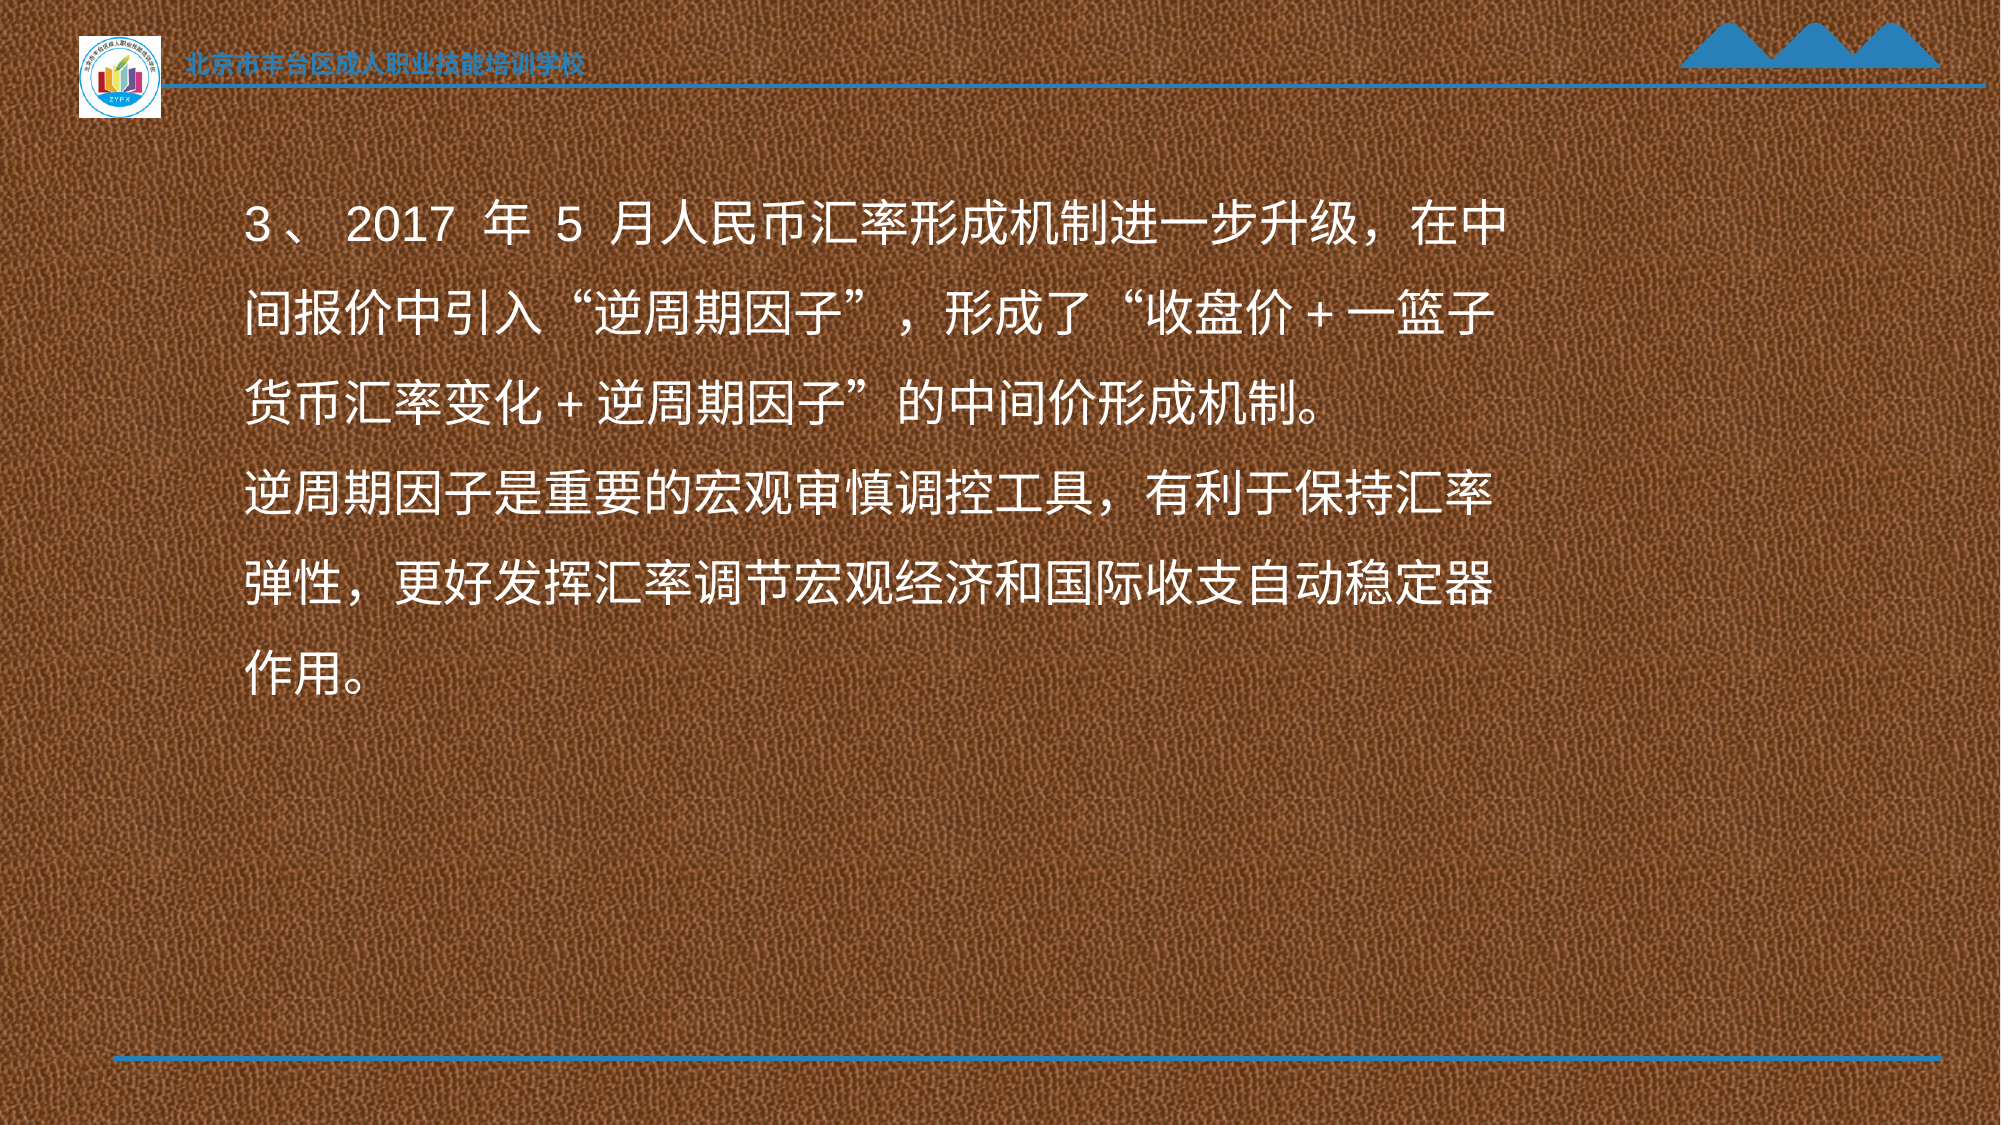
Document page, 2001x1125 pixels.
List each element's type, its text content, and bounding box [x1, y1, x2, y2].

text_box [1677, 21, 1772, 70]
text_box 3、2017 年 5 月人民币汇率形成机制进一步升级，在中间报价中引入“逆周期因子”，形成了“收盘价+一篮子货币汇率变化+逆周期因子”的中间价形成机制。 逆周期因子是重要的宏观审慎调控工具，有利于保持汇率弹性，更好发挥汇率调节宏观经济和国际收支自动稳定器作用。 [228, 154, 1533, 710]
picture [0, 0, 2001, 1125]
text_box [1763, 21, 1853, 70]
text_box 北京市丰台区成人职业技能培训学校 [170, 40, 632, 85]
text_box [1840, 21, 1944, 70]
